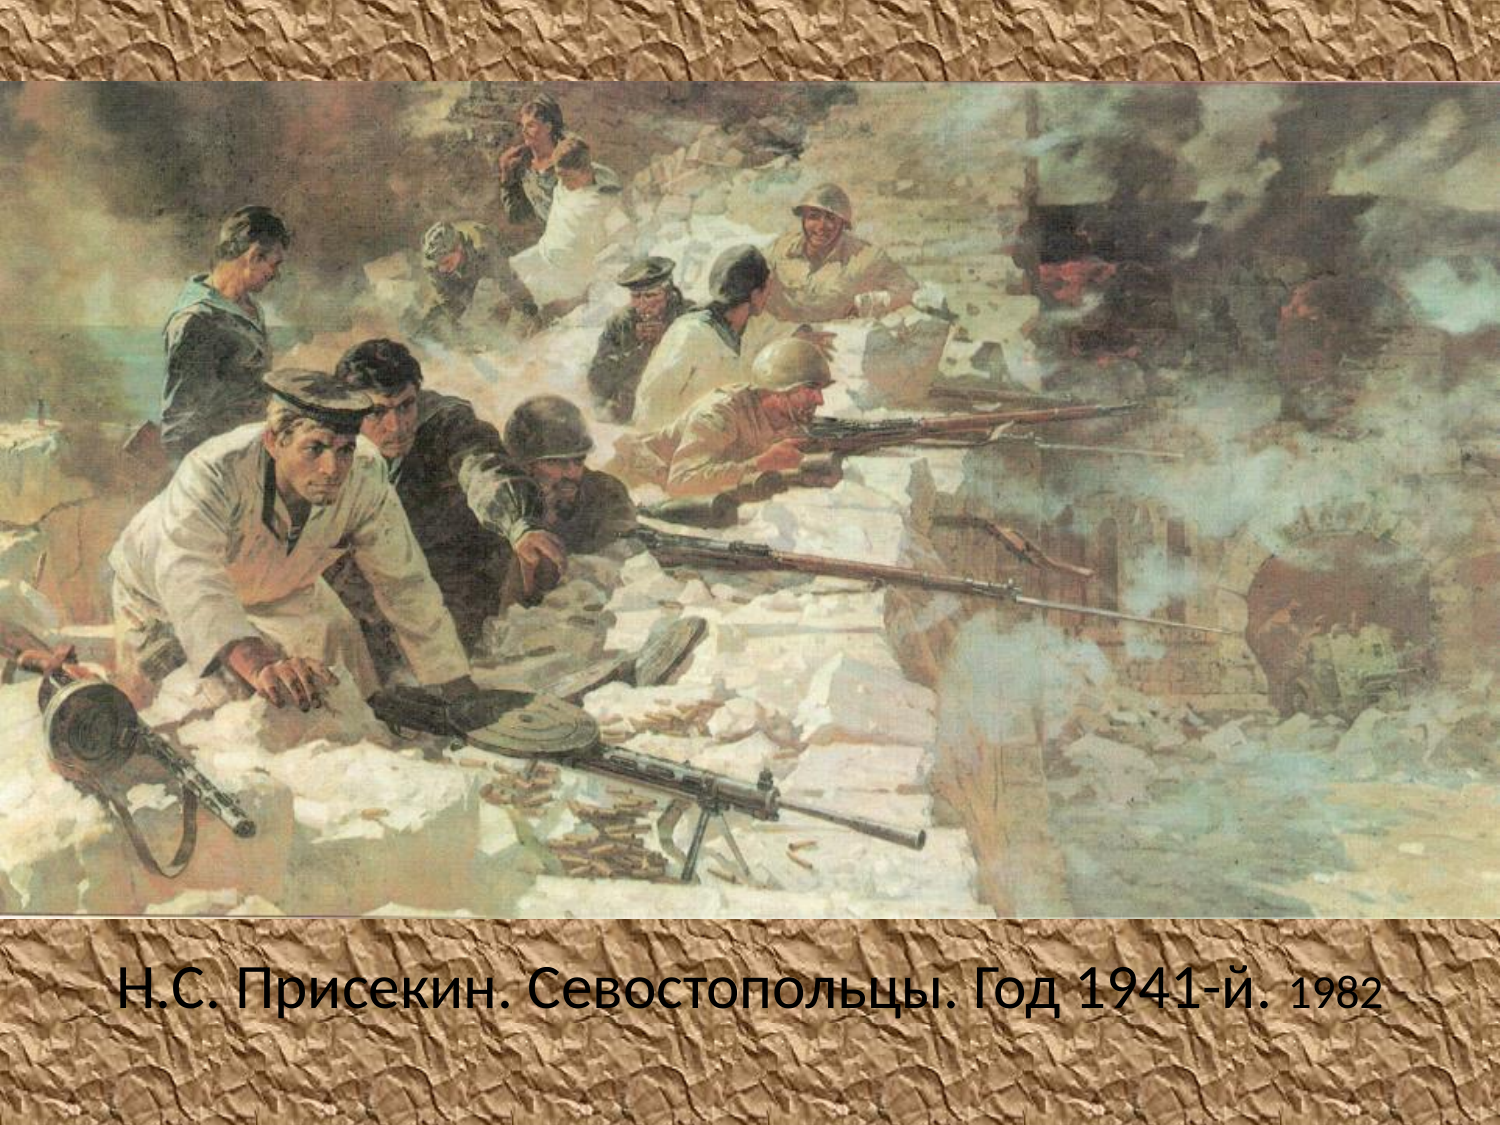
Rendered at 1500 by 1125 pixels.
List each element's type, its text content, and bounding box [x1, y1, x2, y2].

picture [0, 0, 1500, 1125]
list Н.С. Присекин. Севостопольцы. Год 1941-й. 1982 [75, 937, 1425, 1043]
